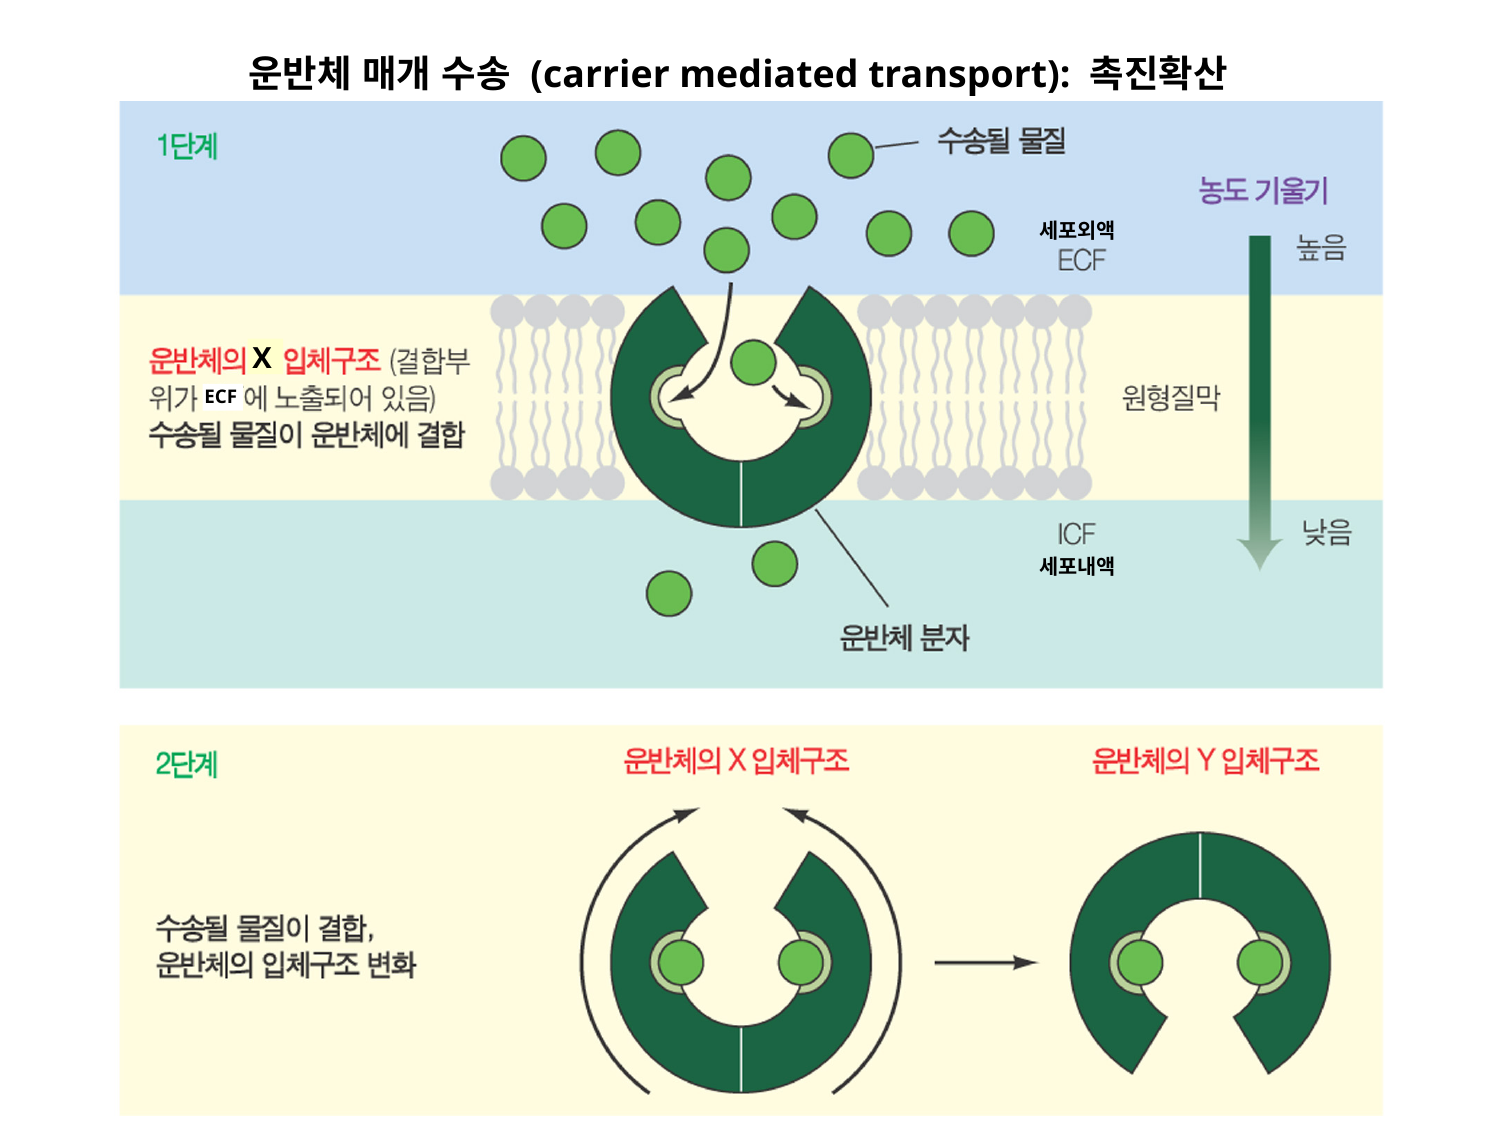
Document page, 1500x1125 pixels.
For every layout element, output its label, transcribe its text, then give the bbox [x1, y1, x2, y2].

picture [100, 101, 1400, 1116]
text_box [237, 332, 286, 383]
text_box 운반체 매개 수송 (carrier mediated transport): 촉진확산 [233, 42, 1243, 100]
